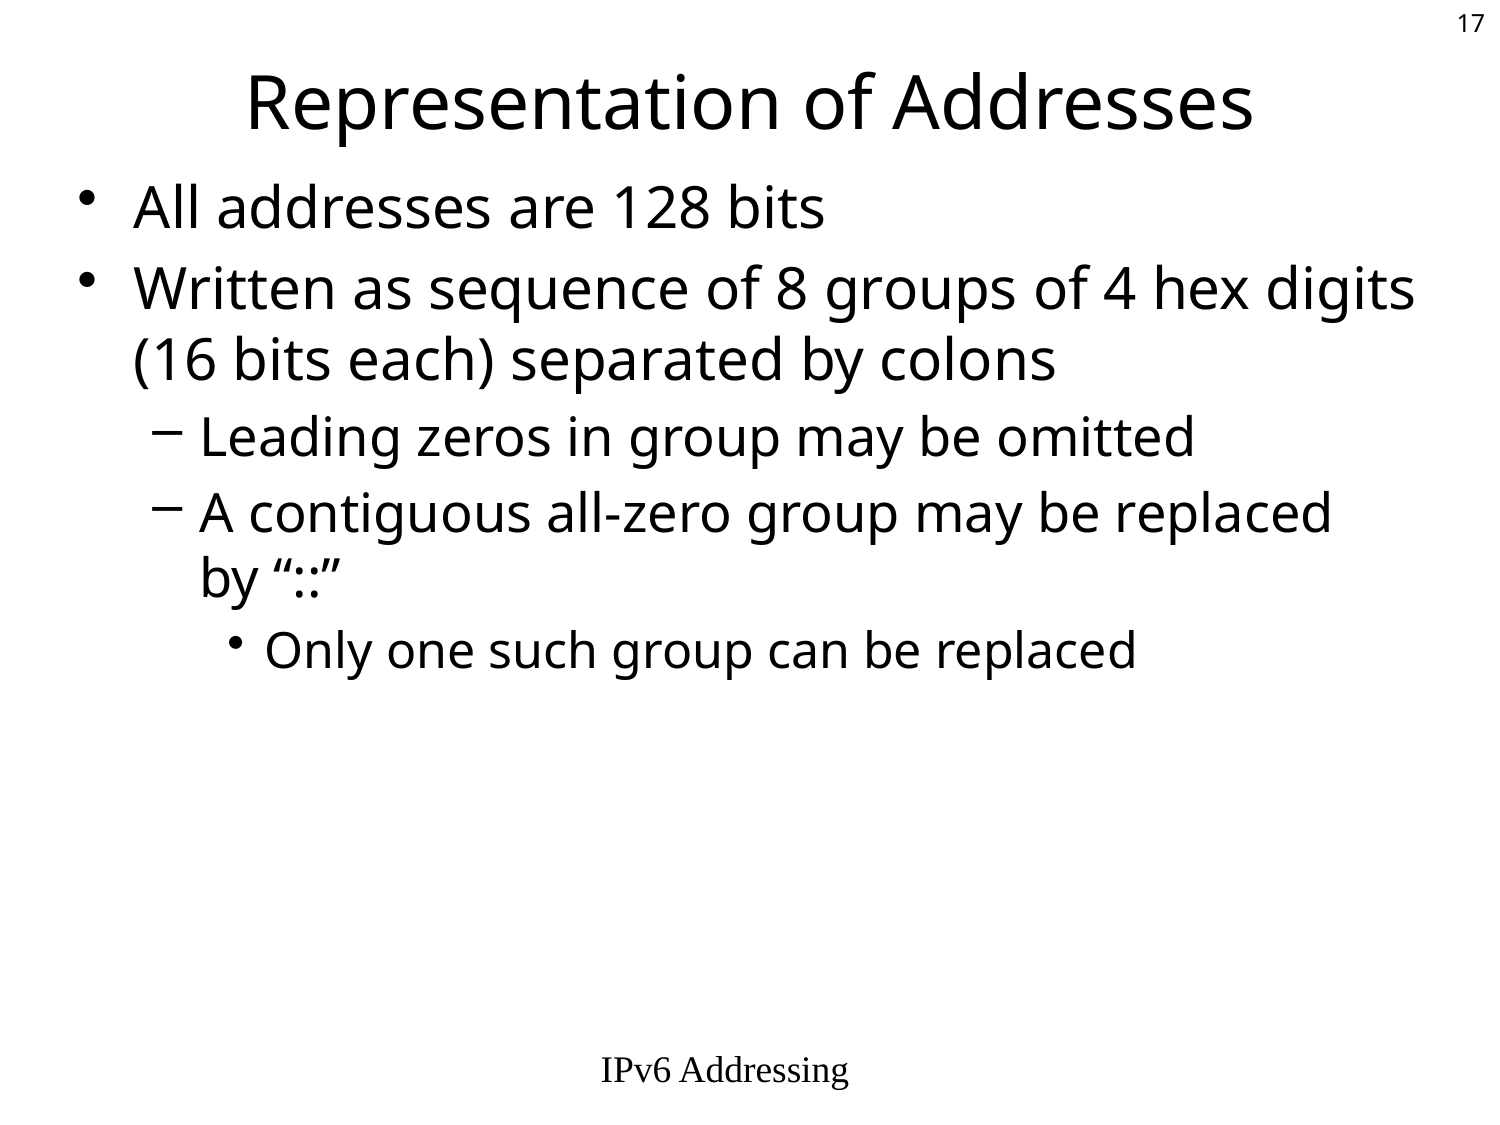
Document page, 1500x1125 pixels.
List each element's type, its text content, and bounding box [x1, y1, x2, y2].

list All addresses are 128 bits Written as sequence of 8 groups of 4 hex digits (16 bits each) separated by colons Leading zeros in group may be omitted A contiguous all-zero group may be replaced by “::” Only one such group can be replaced [62, 162, 1463, 1025]
title Representation of Addresses [62, 50, 1438, 150]
